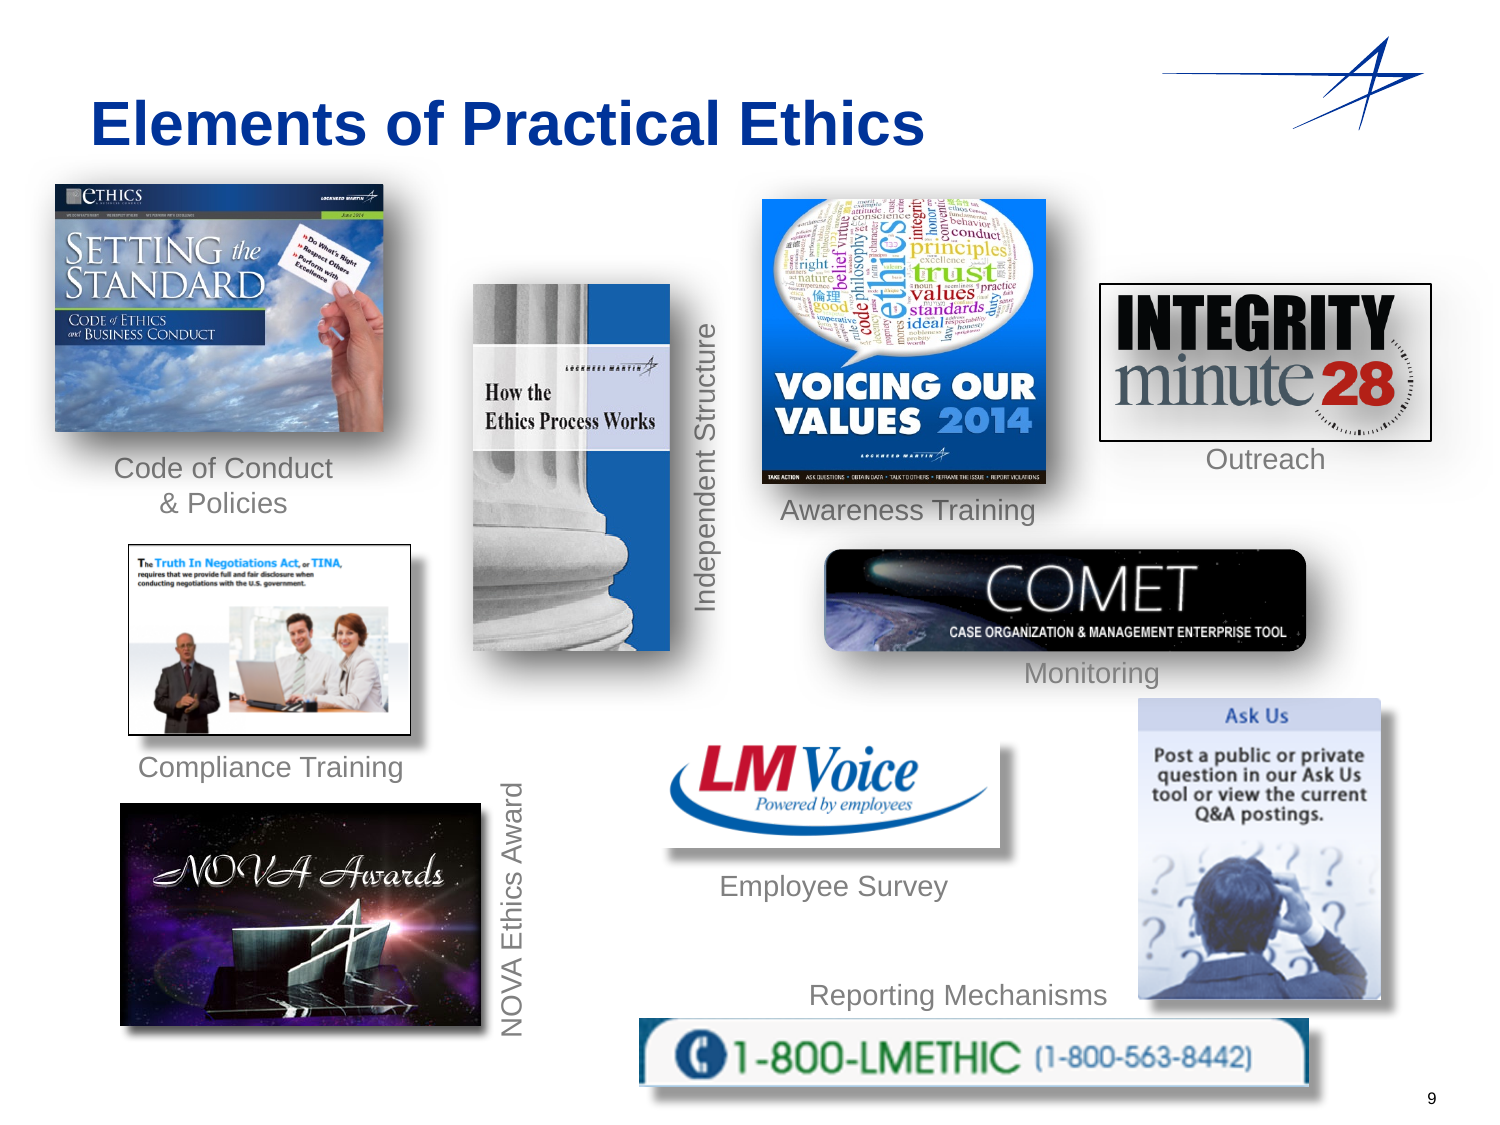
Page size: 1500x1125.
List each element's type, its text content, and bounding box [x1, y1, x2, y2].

text_box Elements of Practical Ethics [75, 75, 1276, 163]
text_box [54, 184, 1431, 1088]
